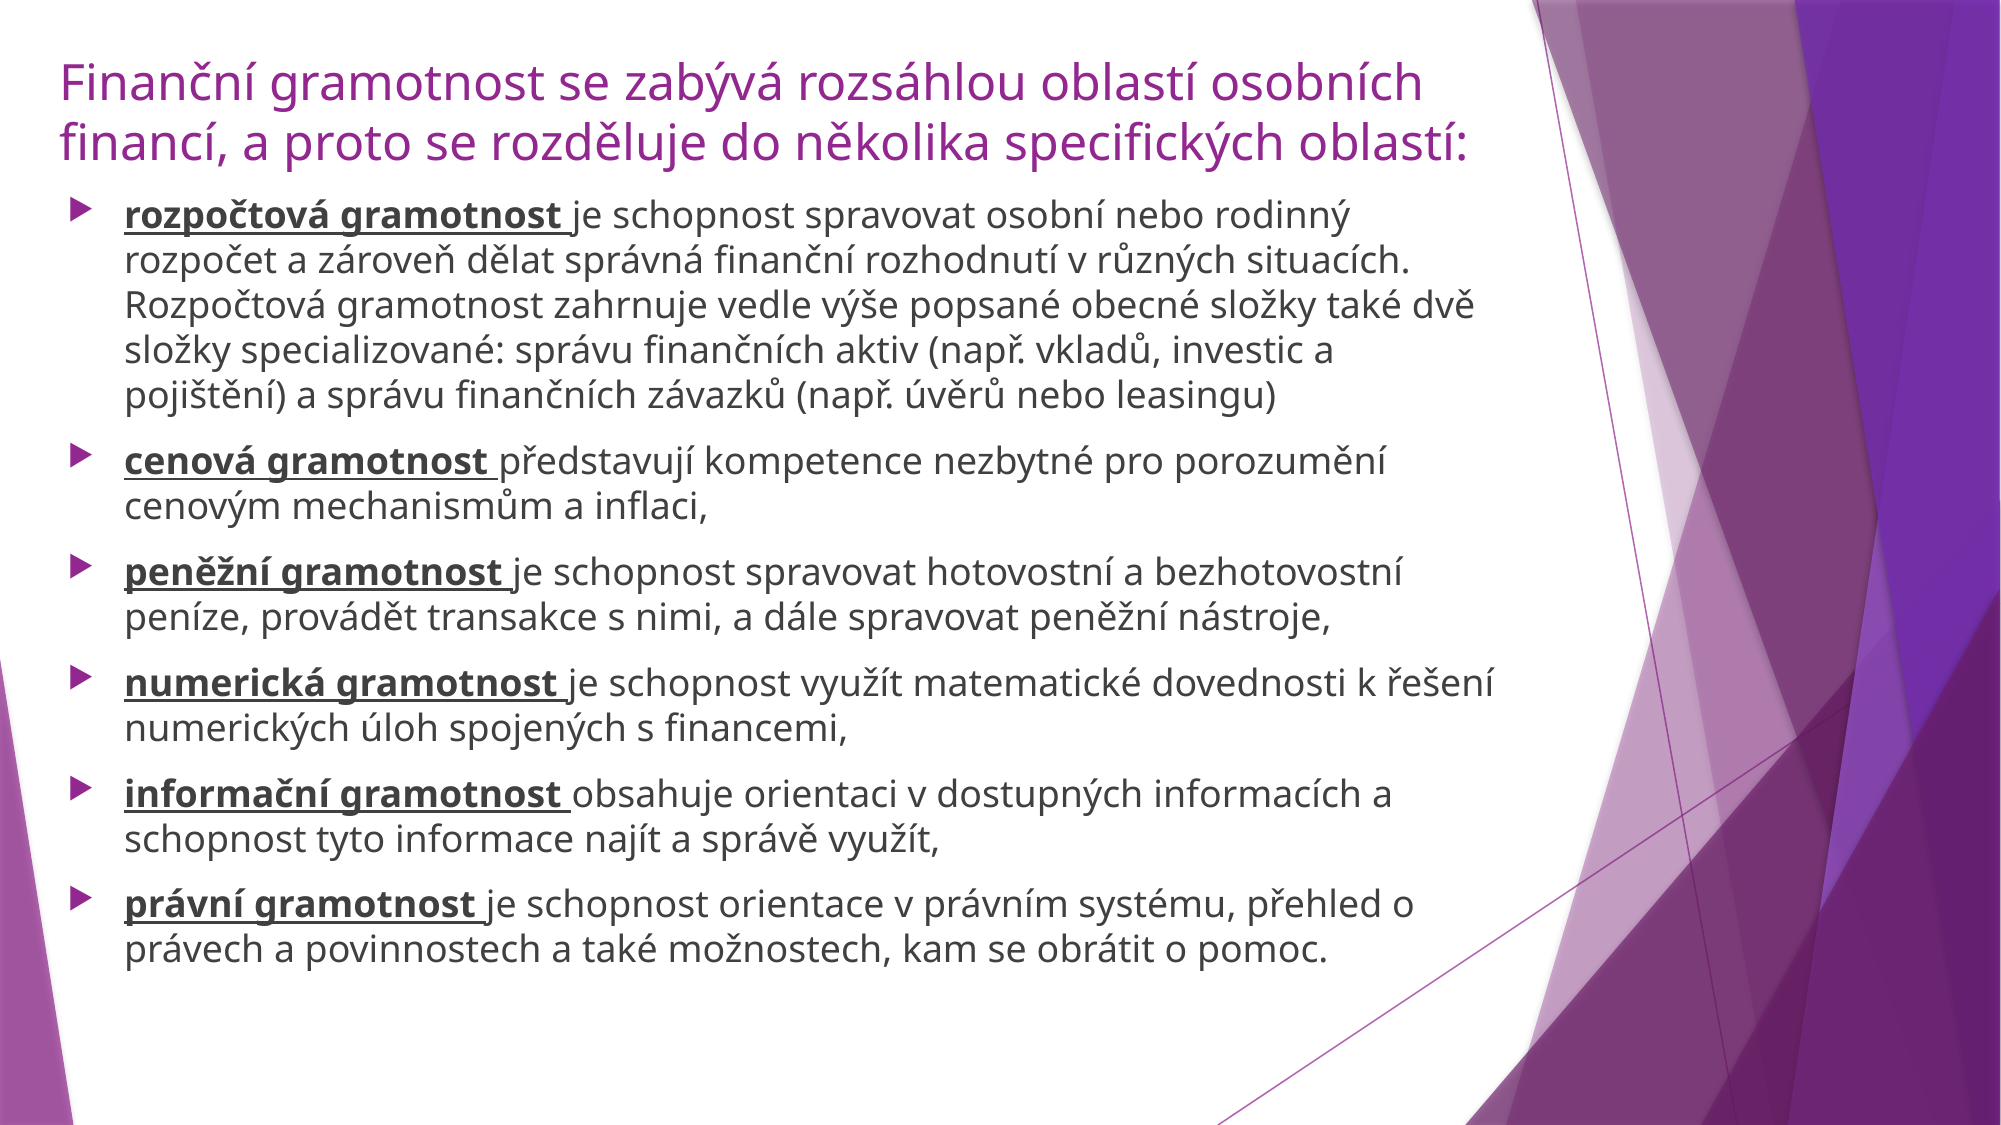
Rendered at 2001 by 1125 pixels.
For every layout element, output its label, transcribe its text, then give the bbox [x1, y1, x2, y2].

title Finanční gramotnost se zabývá rozsáhlou oblastí osobních financí, a proto se rozděluje do několika specifických oblastí: [44, 42, 1579, 260]
list rozpočtová gramotnost je schopnost spravovat osobní nebo rodinný rozpočet a zároveň dělat správná finanční rozhodnutí v různých situacích. Rozpočtová gramotnost zahrnuje vedle výše popsané obecné složky také dvě složky specializované: správu finančních aktiv (např. vkladů, investic a pojištění) a správu finančních závazků (např. úvěrů nebo leasingu) cenová gramotnost představují kompetence nezbytné pro porozumění cenovým mechanismům a inflaci, peněžní gramotnost je schopnost spravovat hotovostní a bezhotovostní peníze, provádět transakce s nimi, a dále spravovat peněžní nástroje, numerická gramotnost je schopnost využít matematické dovednosti k řešení numerických úloh spojených s financemi, informační gramotnost obsahuje orientaci v dostupných informacích a schopnost tyto informace najít a správě využít, právní gramotnost je schopnost orientace v právním systému, přehled o právech a povinnostech a také možnostech, kam se obrátit o pomoc. [52, 183, 1522, 1097]
